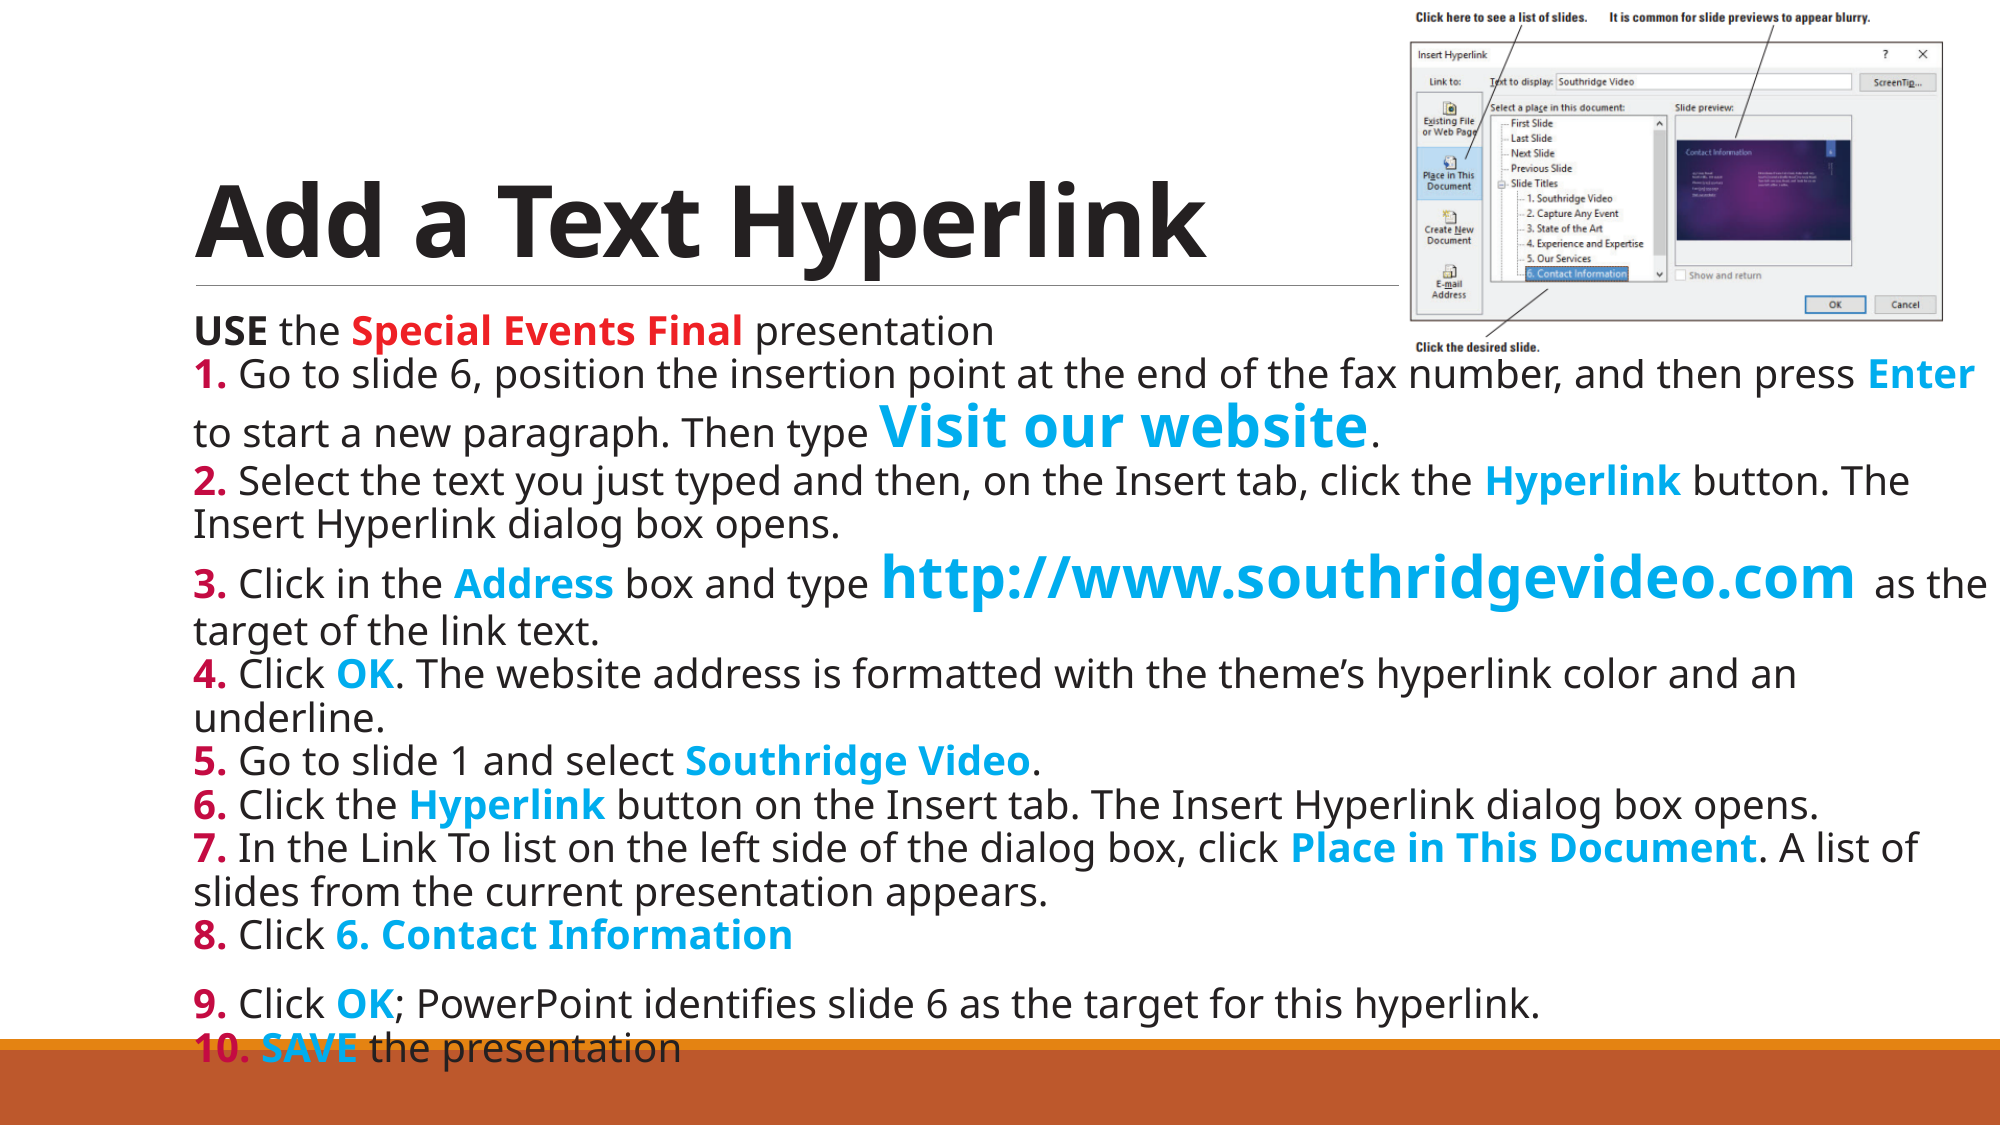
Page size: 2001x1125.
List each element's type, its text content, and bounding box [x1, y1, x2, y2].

title Add a Text Hyperlink [180, 47, 1396, 285]
picture [1398, 3, 1968, 359]
list USE the Special Events Final presentation 1. Go to slide 6, position the insertion point at the end of the fax number, and then press Enter to start a new paragraph. Then type Visit our website. 2. Select the text you just typed and then, on the Insert tab, click the Hyperlink button. The Insert Hyperlink dialog box opens. 3. Click in the Address box and type http://www.southridgevideo.com as the target of the link text. 4. Click OK. The website address is formatted with the theme’s hyperlink color and an underline. 5. Go to slide 1 and select Southridge Video. 6. Click the Hyperlink button on the Insert tab. The Insert Hyperlink dialog box opens. 7. In the Link To list on the left side of the dialog box, click Place in This Document. A list of slides from the current presentation appears. 8. Click 6. Contact Information 9. Click OK; PowerPoint identifies slide 6 as the target for this hyperlink. 10. SAVE the presentation [180, 302, 2000, 1125]
